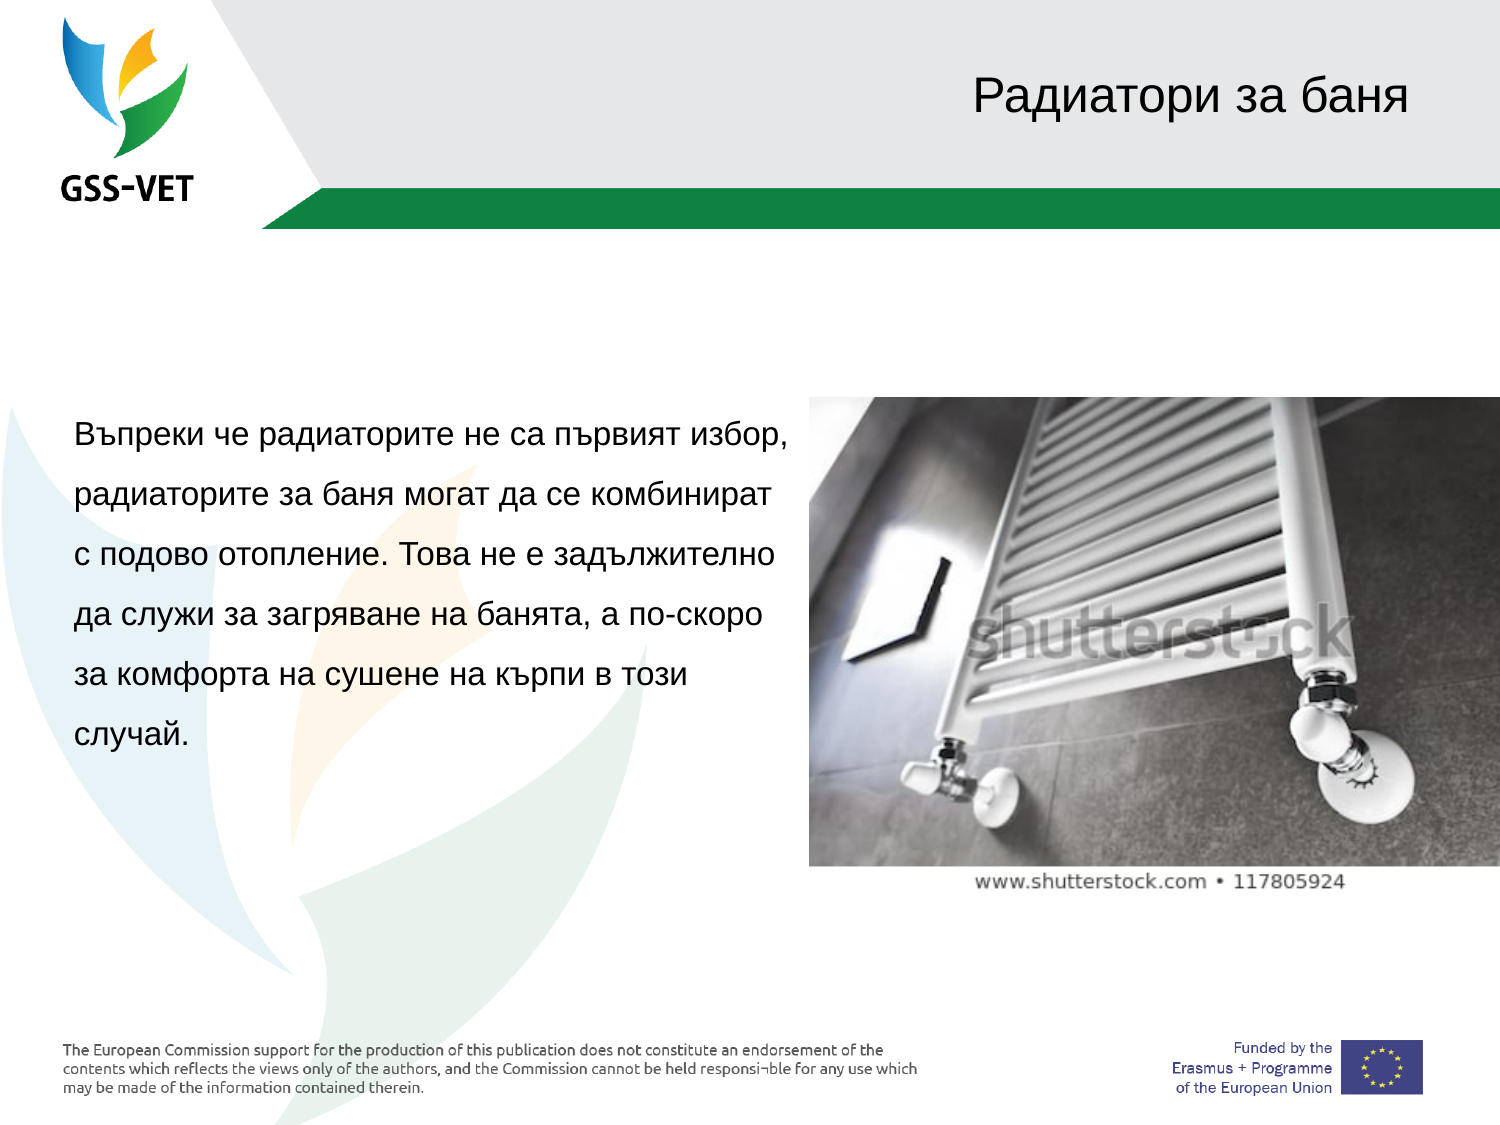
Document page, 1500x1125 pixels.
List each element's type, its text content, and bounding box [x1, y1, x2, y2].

title Радиатори за баня [324, 0, 1425, 185]
picture [0, 0, 1500, 1125]
text_box Въпреки че радиаторите не са първият избор, радиаторите за баня могат да се комбинират с подово отопление. Това не е задължително да служи за загряване на банята, а по-скоро за комфорта на сушене на кърпи в този случай. [58, 385, 809, 760]
